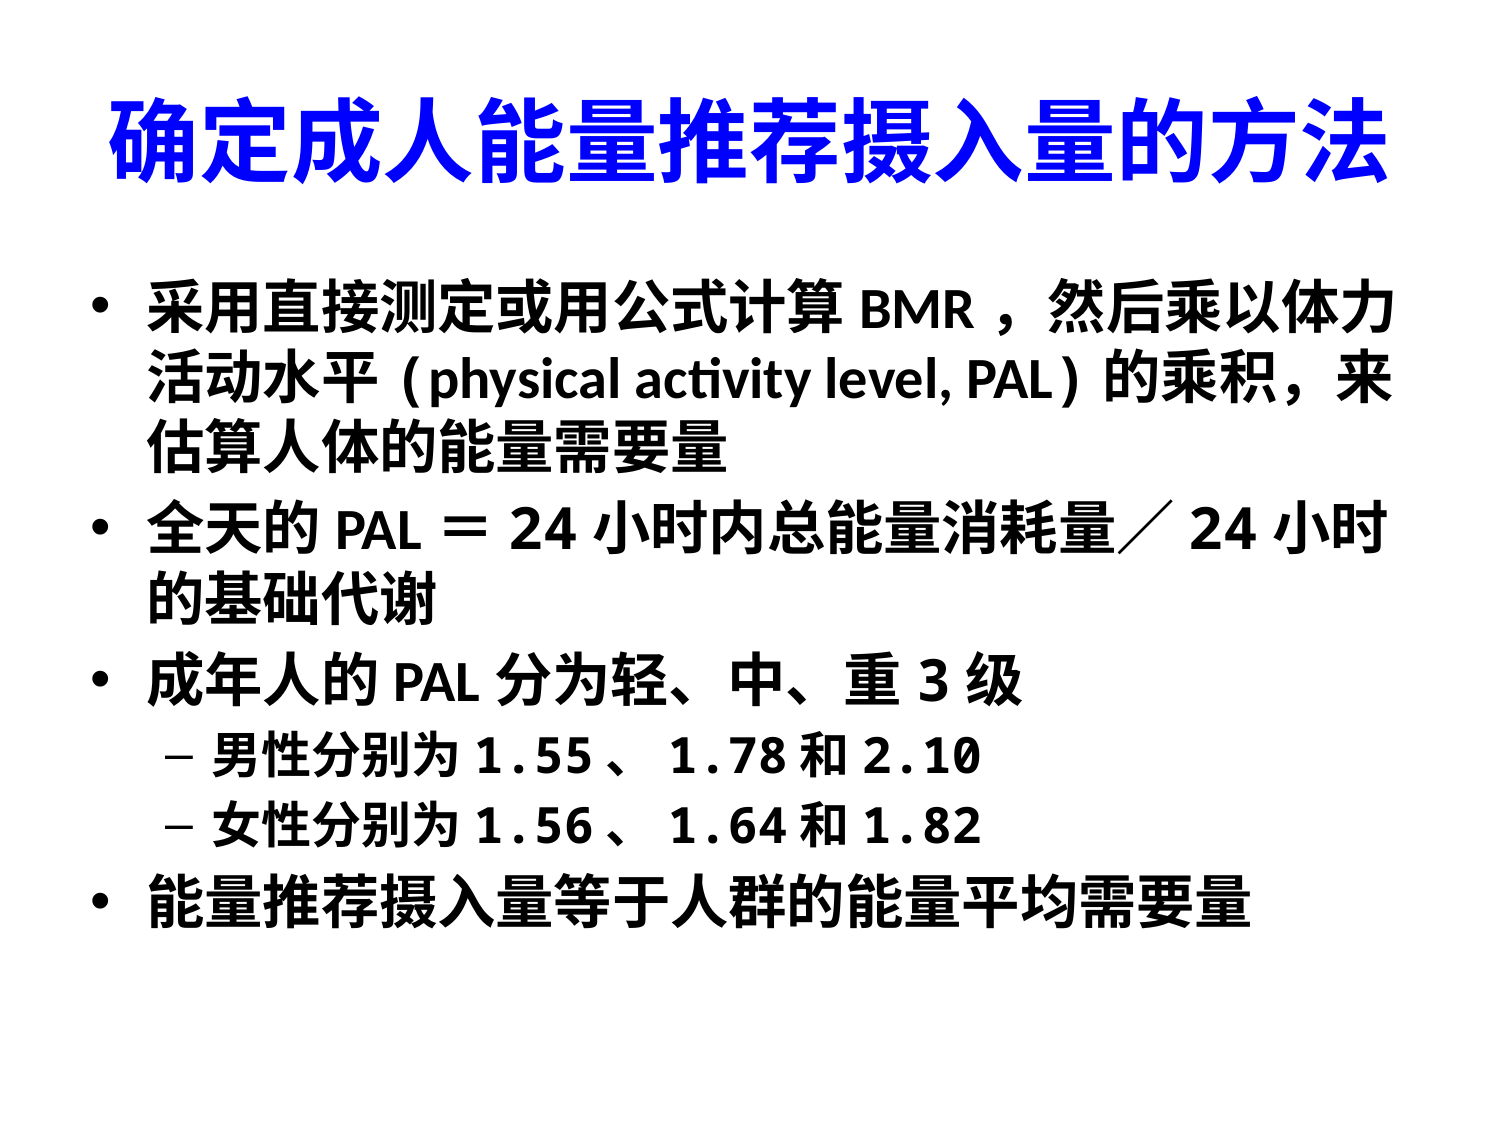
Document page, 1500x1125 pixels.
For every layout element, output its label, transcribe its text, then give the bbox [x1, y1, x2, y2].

title 确定成人能量推荐摄入量的方法 [75, 45, 1425, 233]
list 采用直接测定或用公式计算BMR，然后乘以体力活动水平(physical activity level, PAL)的乘积，来估算人体的能量需要量 全天的PAL＝24小时内总能量消耗量／24小时的基础代谢 成年人的PAL分为轻、中、重3级 男性分别为1.55、1.78和2.10 女性分别为1.56、1.64和1.82 能量推荐摄入量等于人群的能量平均需要量 [75, 262, 1425, 1005]
